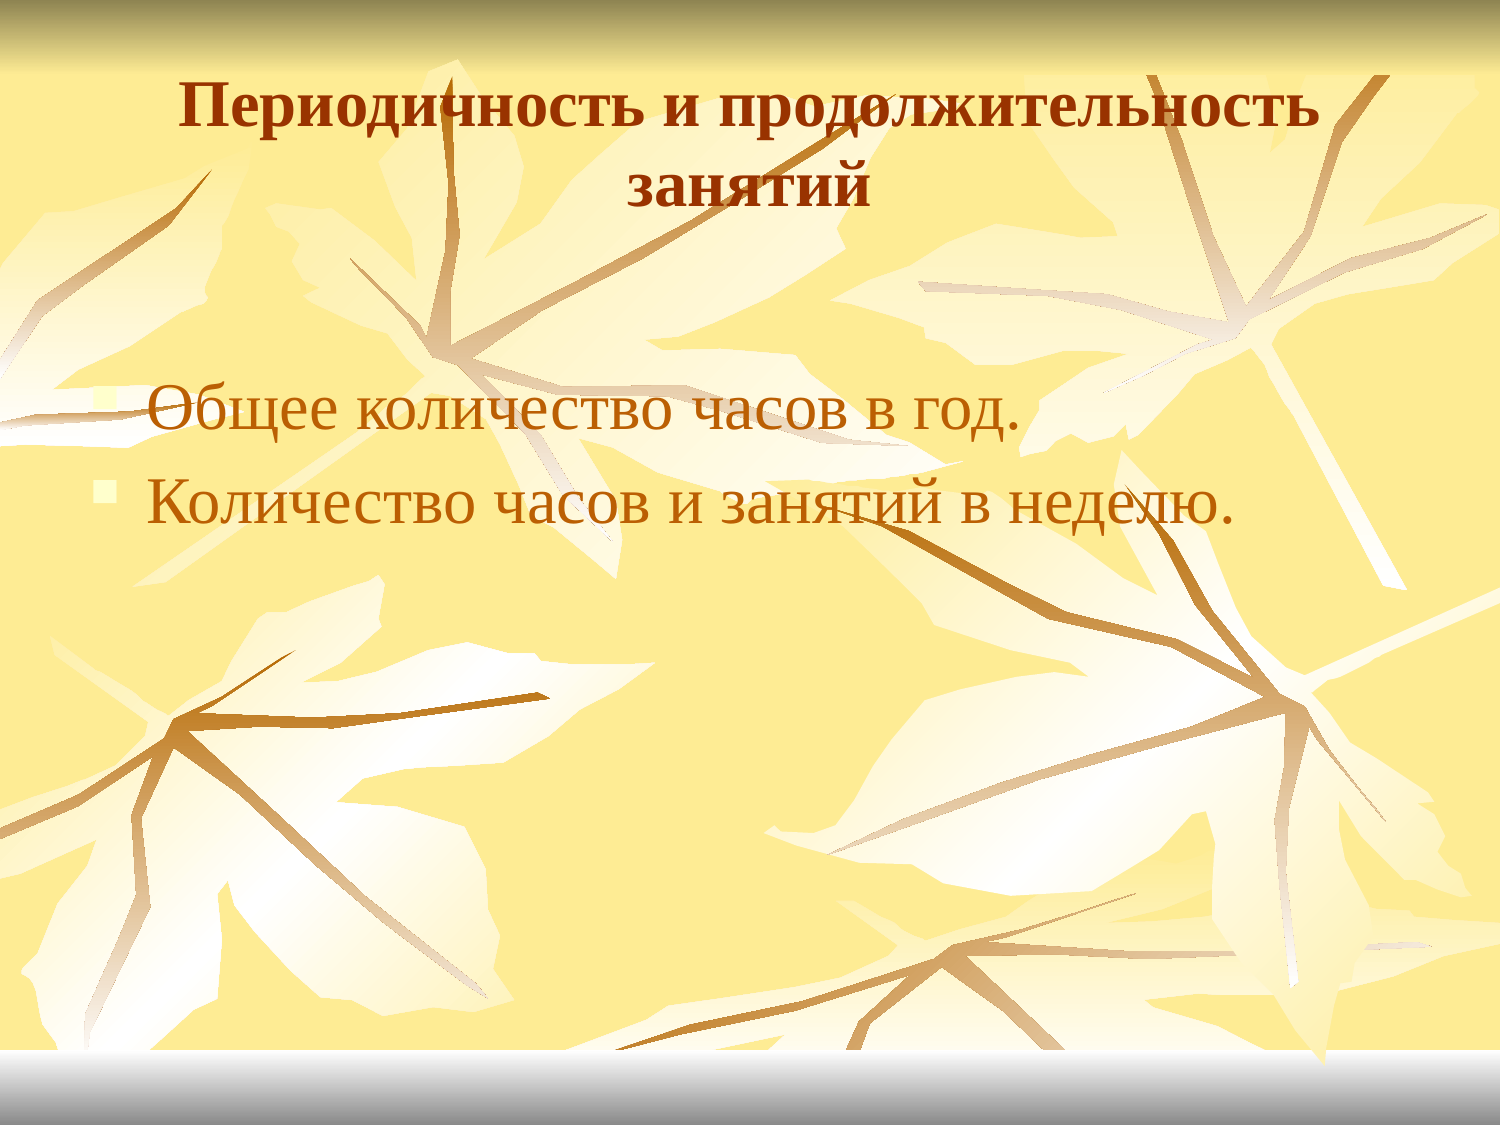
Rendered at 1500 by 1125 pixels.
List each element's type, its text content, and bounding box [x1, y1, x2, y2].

title Периодичность и продолжительность занятий [74, 45, 1426, 234]
list Общее количество часов в год. Количество часов и занятий в неделю. [74, 262, 1426, 1006]
